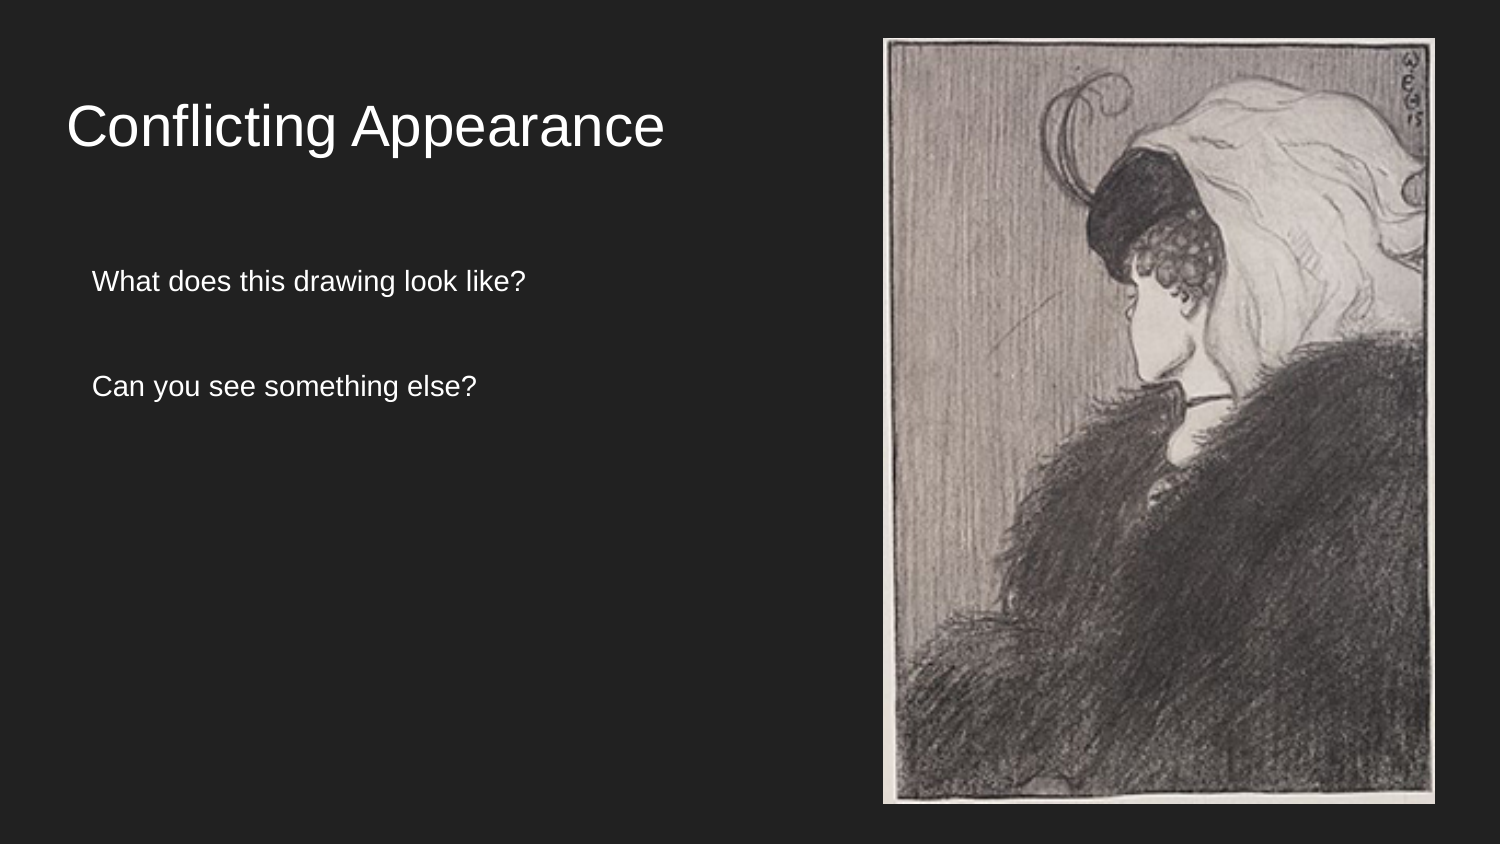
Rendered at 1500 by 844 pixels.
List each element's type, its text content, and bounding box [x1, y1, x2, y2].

title Conflicting Appearance [51, 72, 878, 167]
title Conflicting Appearance [1439, 72, 1449, 167]
text_box What does this drawing look like? Can you see something else? [76, 247, 718, 687]
picture [883, 38, 1435, 805]
